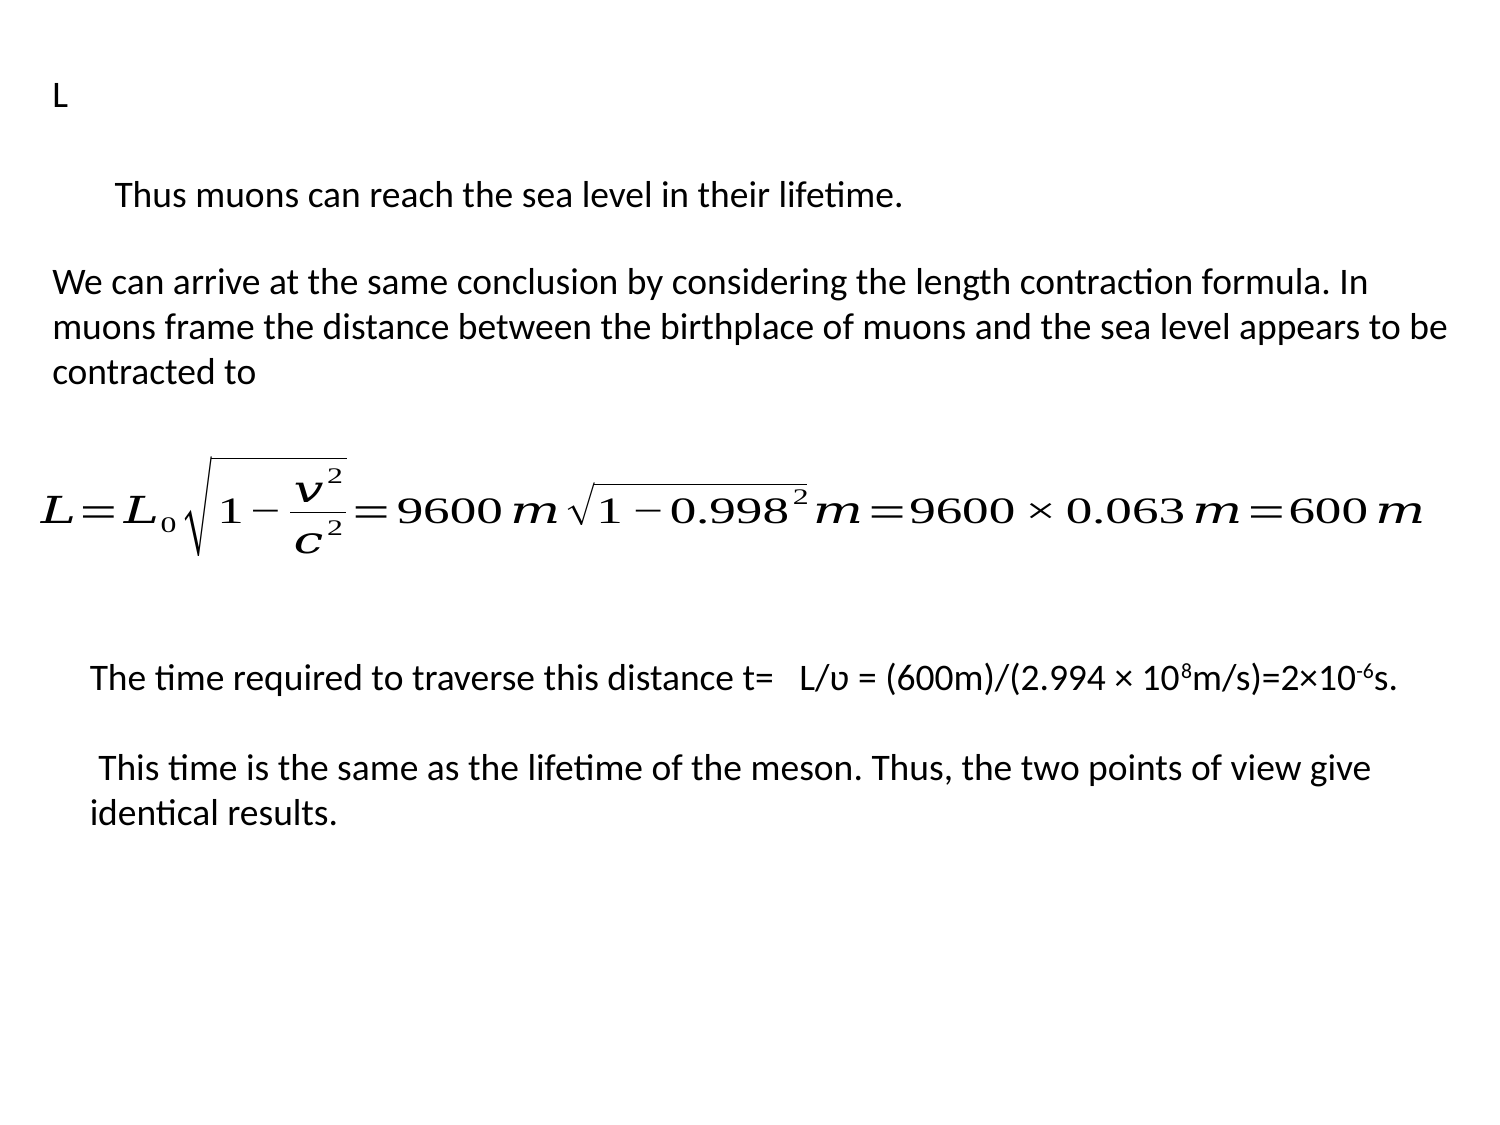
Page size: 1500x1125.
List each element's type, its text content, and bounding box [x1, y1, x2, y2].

text_box The time required to traverse this distance t= L/ʋ = (600m)/(2.994 × 108m/s)=2×10-6s. This time is the same as the lifetime of the meson. Thus, the two points of view give identical results. [75, 645, 1463, 840]
text_box Thus muons can reach the sea level in their lifetime. [99, 162, 1088, 223]
text_box We can arrive at the same conclusion by considering the length contraction formula. In muons frame the distance between the birthplace of muons and the sea level appears to be contracted to [37, 249, 1488, 400]
